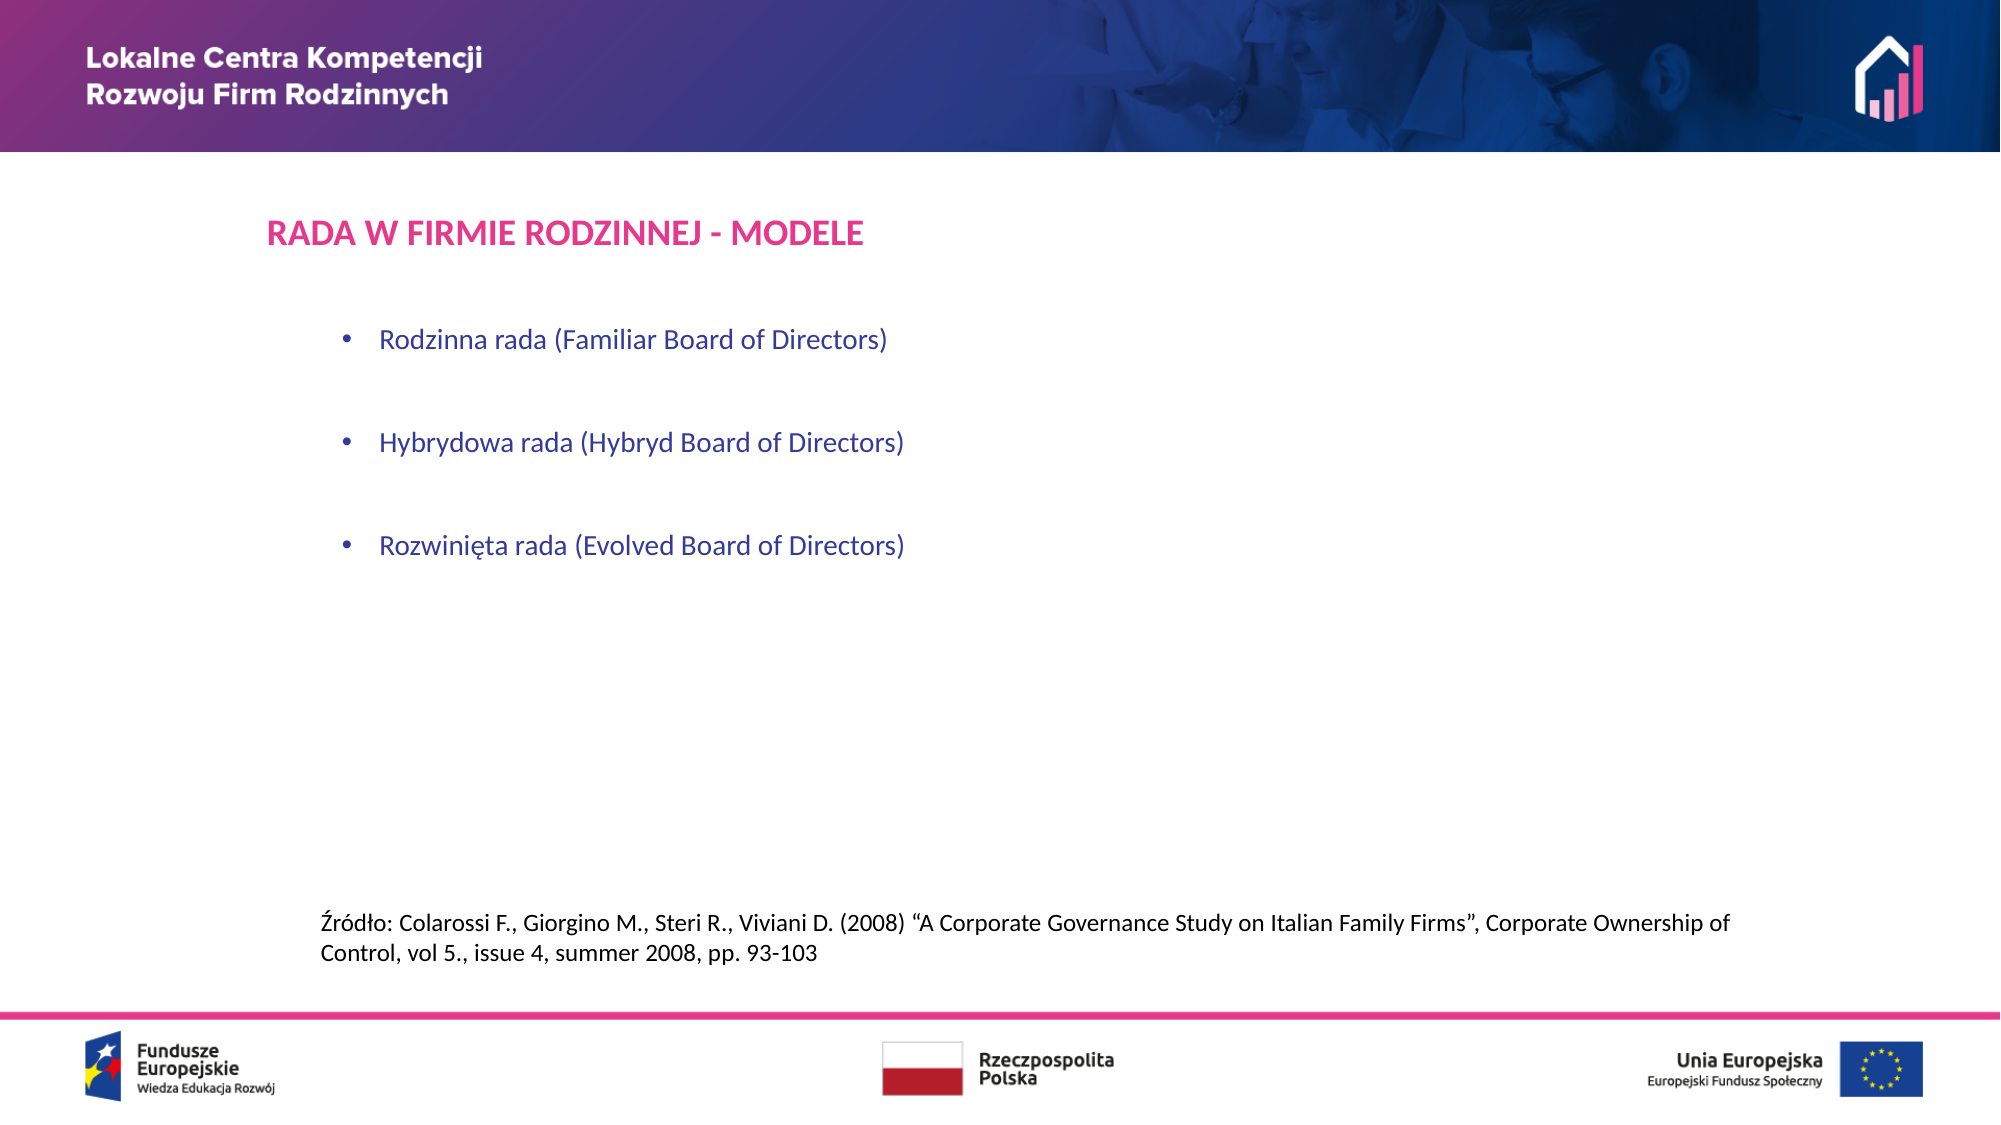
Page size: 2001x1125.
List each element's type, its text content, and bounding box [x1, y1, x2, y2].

picture [0, 0, 2000, 1125]
list RADA W FIRMIE RODZINNEJ - MODELE Rodzinna rada (Familiar Board of Directors) Hybrydowa rada (Hybryd Board of Directors) Rozwinięta rada (Evolved Board of Directors) [251, 205, 1668, 919]
text_box Źródło: Colarossi F., Giorgino M., Steri R., Viviani D. (2008) “A Corporate Governance Study on Italian Family Firms”, Corporate Ownership of Control, vol 5., issue 4, summer 2008, pp. 93-103 [306, 899, 1759, 974]
